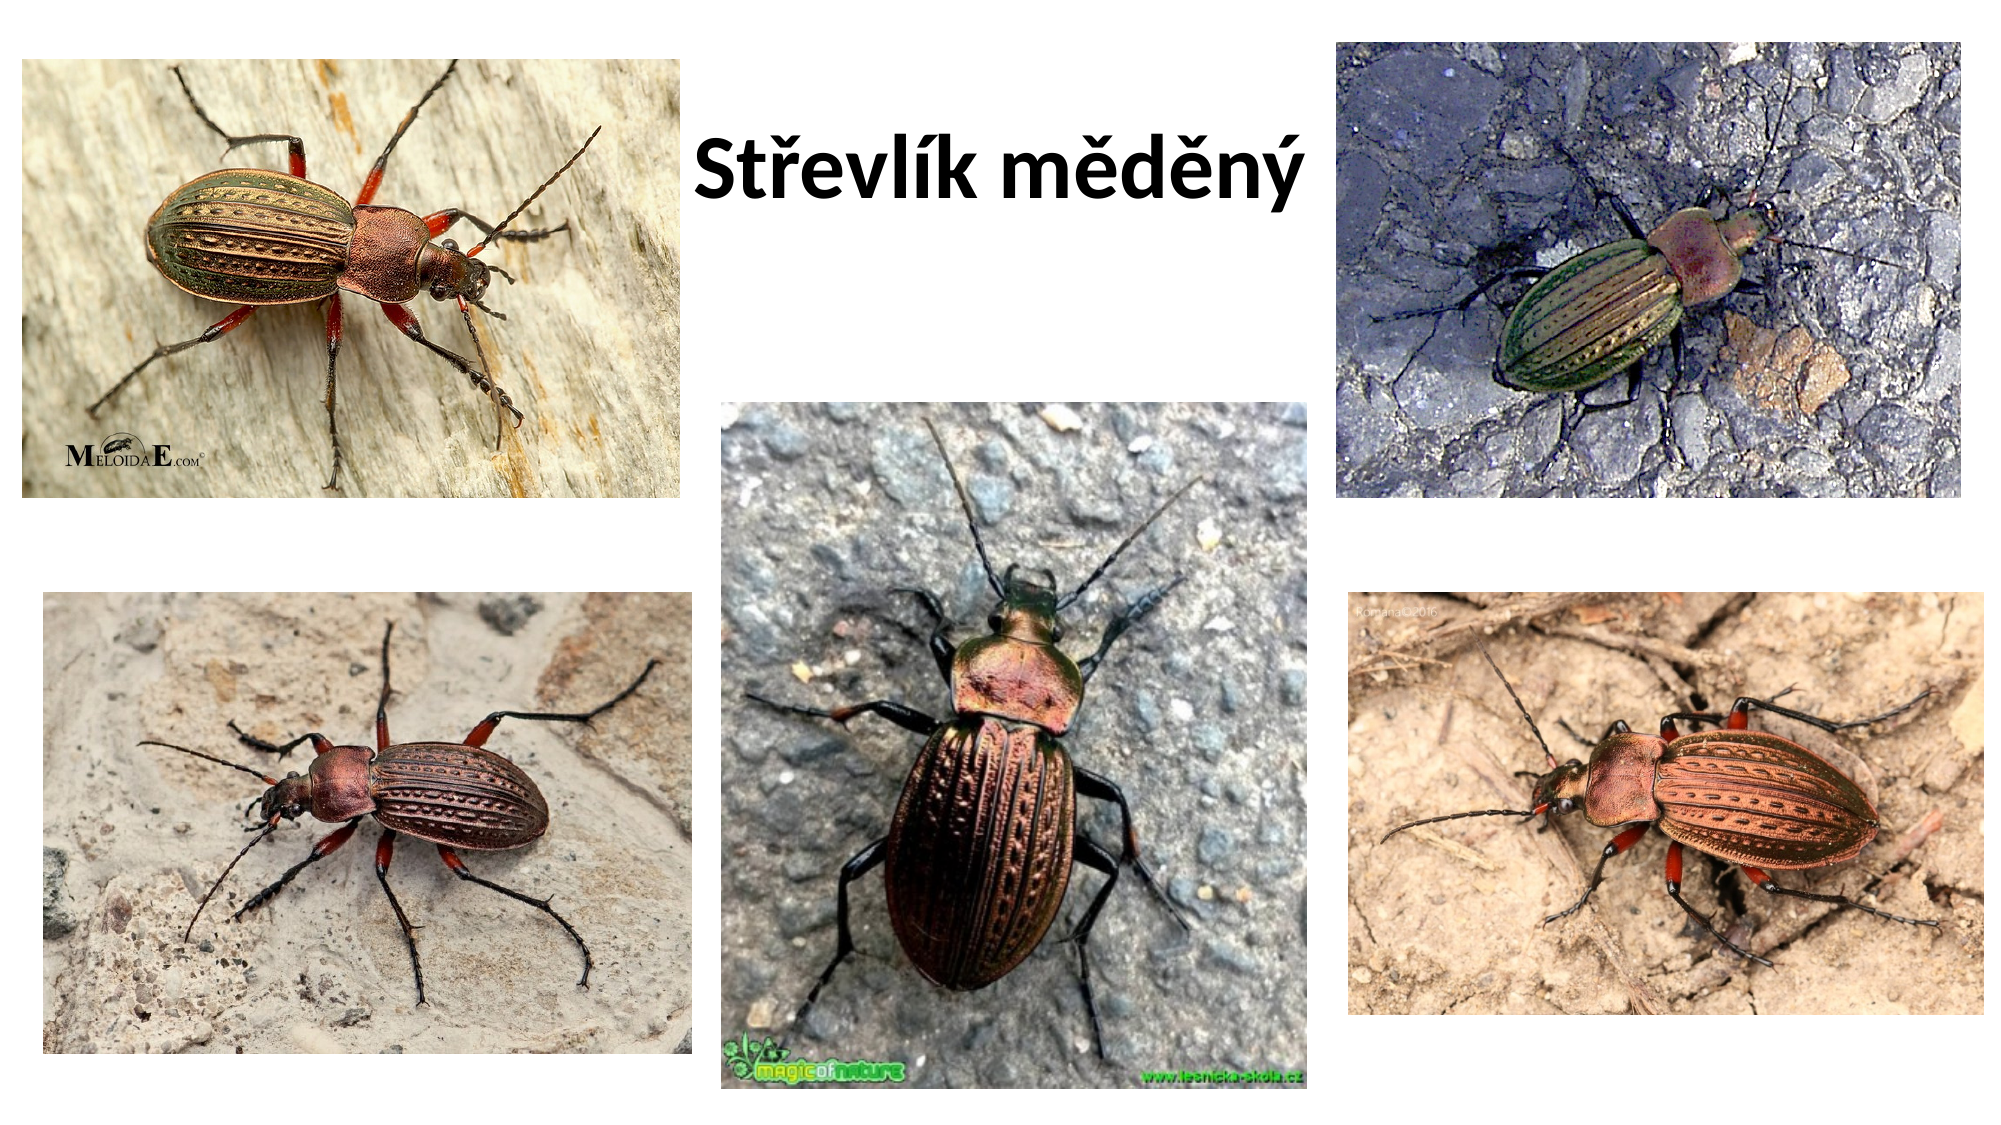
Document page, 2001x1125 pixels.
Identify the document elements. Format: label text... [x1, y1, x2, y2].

picture [43, 592, 692, 1054]
picture [1348, 592, 1984, 1015]
picture [721, 402, 1307, 1089]
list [22, 59, 680, 498]
title Střevlík měděný [680, 59, 1336, 278]
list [1336, 42, 1962, 498]
